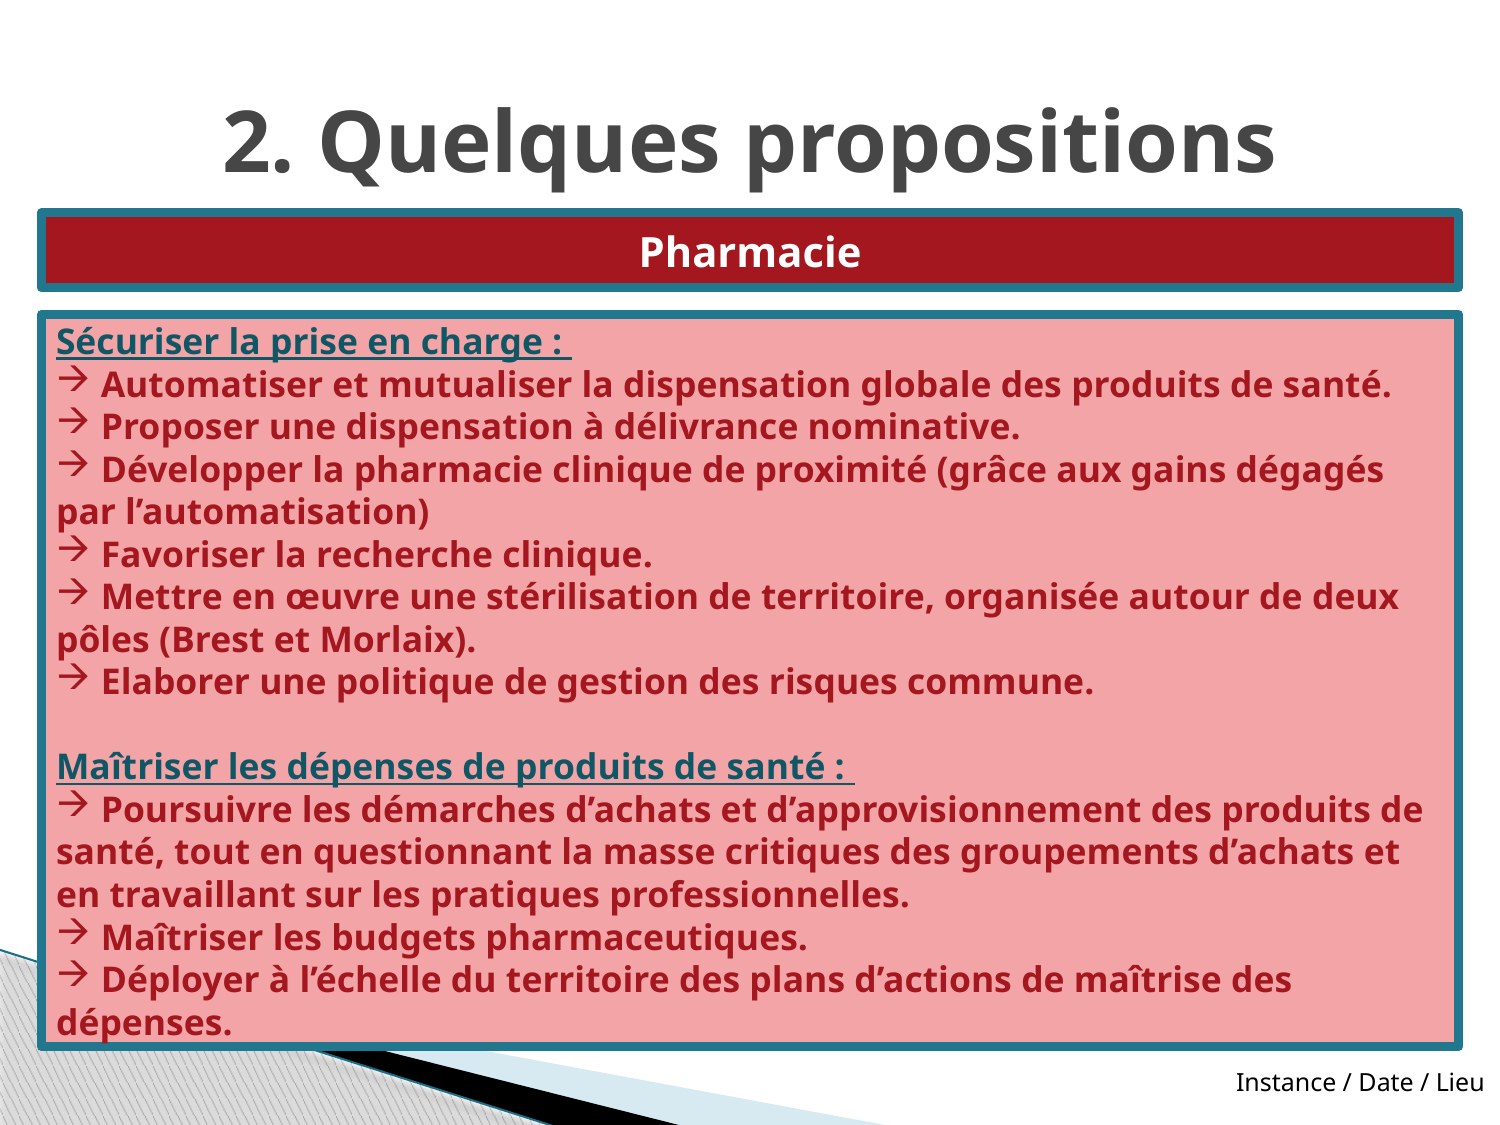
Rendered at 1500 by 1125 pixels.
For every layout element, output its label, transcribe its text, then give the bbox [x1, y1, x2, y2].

text_box Pharmacie [37, 208, 1463, 292]
title 2. Quelques propositions [75, 45, 1425, 208]
text_box Sécuriser la prise en charge : Automatiser et mutualiser la dispensation globale des produits de santé. Proposer une dispensation à délivrance nominative. Développer la pharmacie clinique de proximité (grâce aux gains dégagés par l’automatisation) Favoriser la recherche clinique. Mettre en œuvre une stérilisation de territoire, organisée autour de deux pôles (Brest et Morlaix). Elaborer une politique de gestion des risques commune. Maîtriser les dépenses de produits de santé : Poursuivre les démarches d’achats et d’approvisionnement des produits de santé, tout en questionnant la masse critiques des groupements d’achats et en travaillant sur les pratiques professionnelles. Maîtriser les budgets pharmaceutiques. Déployer à l’échelle du territoire des plans d’actions de maîtrise des dépenses. [37, 310, 1463, 1051]
text_box Instance / Date / Lieu [755, 1058, 1500, 1104]
